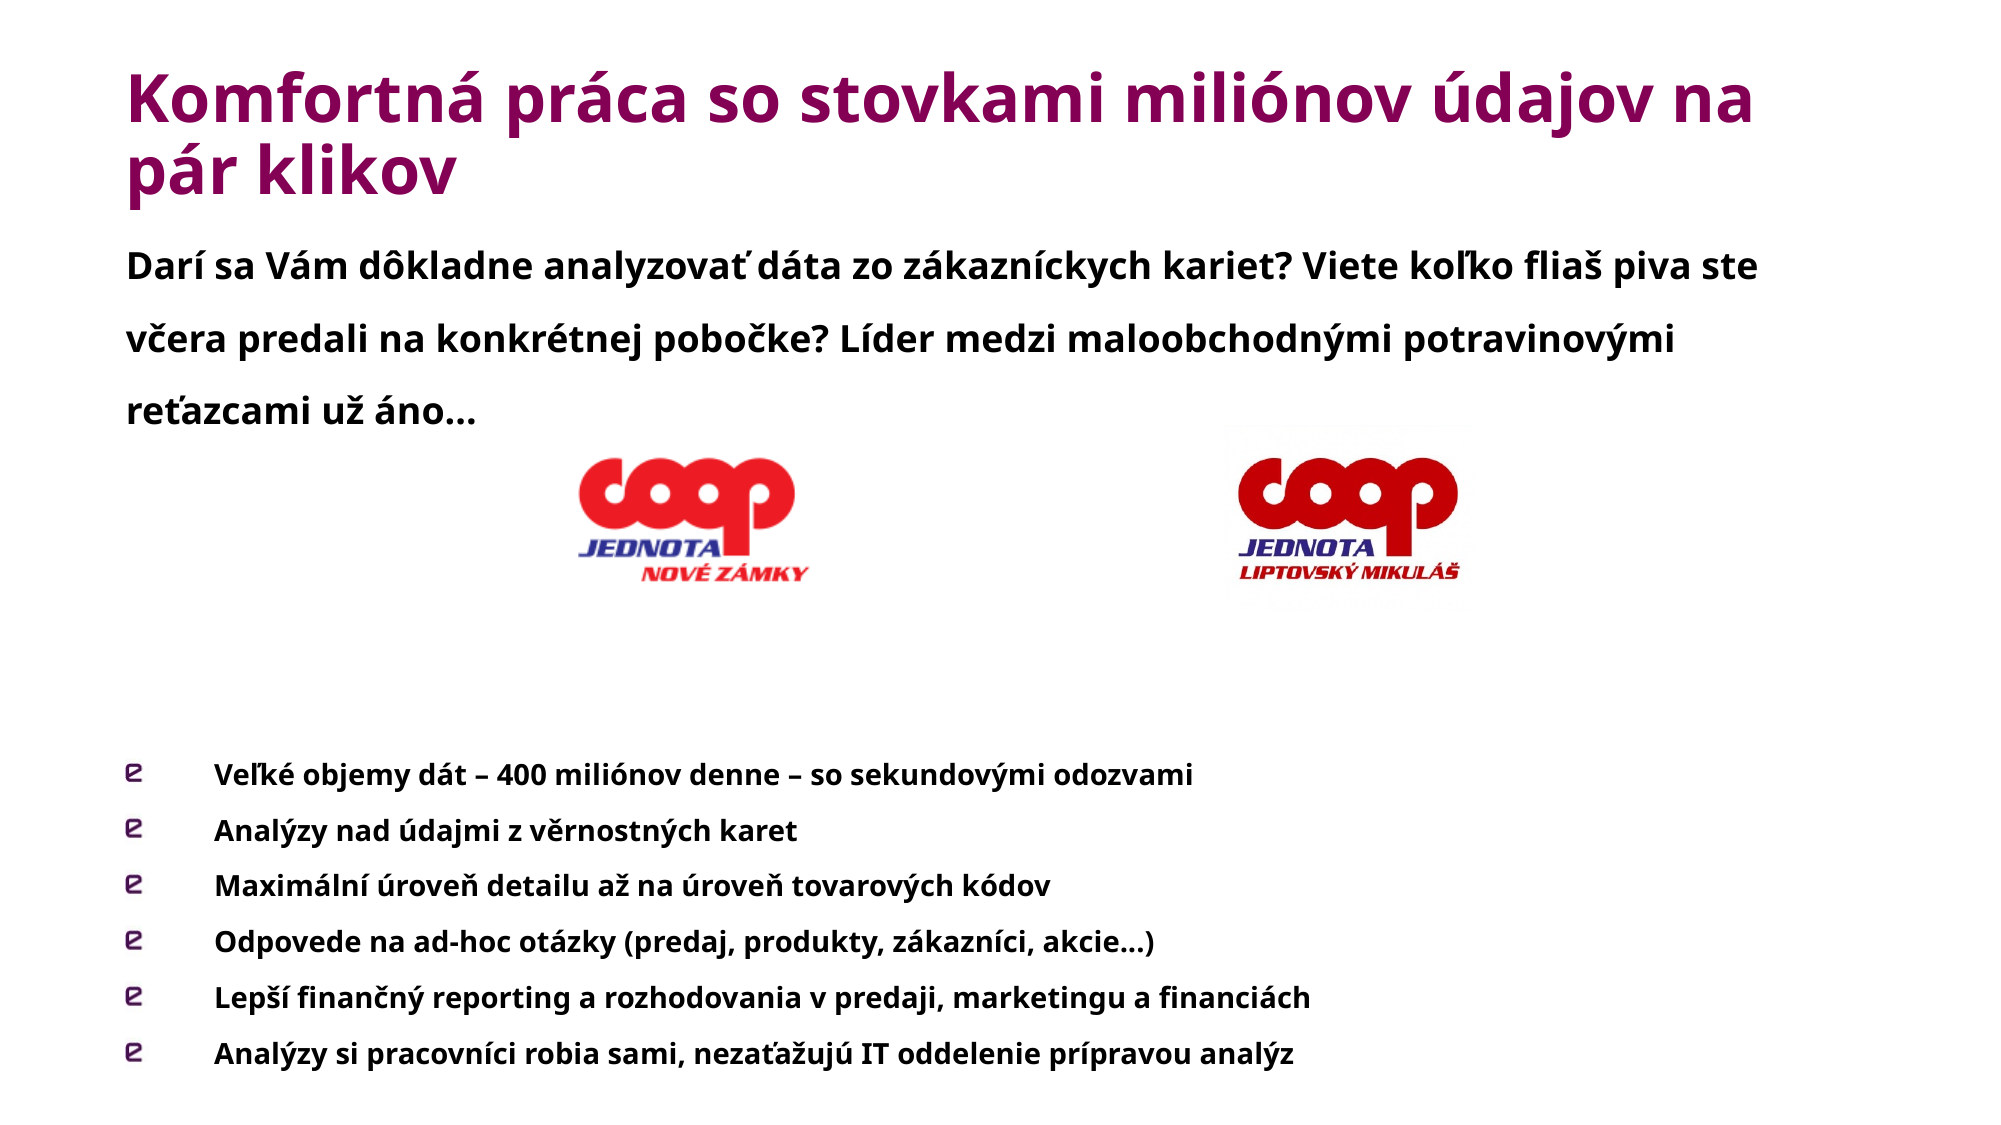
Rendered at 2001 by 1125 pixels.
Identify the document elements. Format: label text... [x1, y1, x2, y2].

picture [125, 925, 176, 957]
list Darí sa Vám dôkladne analyzovať dáta zo zákazníckych kariet? Viete koľko fliaš piva ste včera predali na konkrétnej pobočke? Líder medzi maloobchodnými potravinovými reťazcami už áno... Veľké objemy dát – 400 miliónov denne – so sekundovými odozvami Analýzy nad údajmi z věrnostných karet Maximální úroveň detailu až na úroveň tovarových kódov Odpovede na ad-hoc otázky (predaj, produkty, zákazníci, akcie...) Lepší finančný reporting a rozhodovania v predaji, marketingu a financiách Analýzy si pracovníci robia sami, nezaťažujú IT oddelenie prípravou analýz [110, 208, 1848, 1012]
picture [562, 443, 828, 595]
picture [125, 813, 176, 845]
picture [125, 758, 176, 789]
picture [1224, 425, 1475, 611]
picture [125, 1037, 176, 1069]
picture [125, 869, 176, 901]
picture [125, 981, 176, 1013]
title Komfortná práca so stovkami miliónov údajov na pár klikov [110, 90, 1898, 185]
